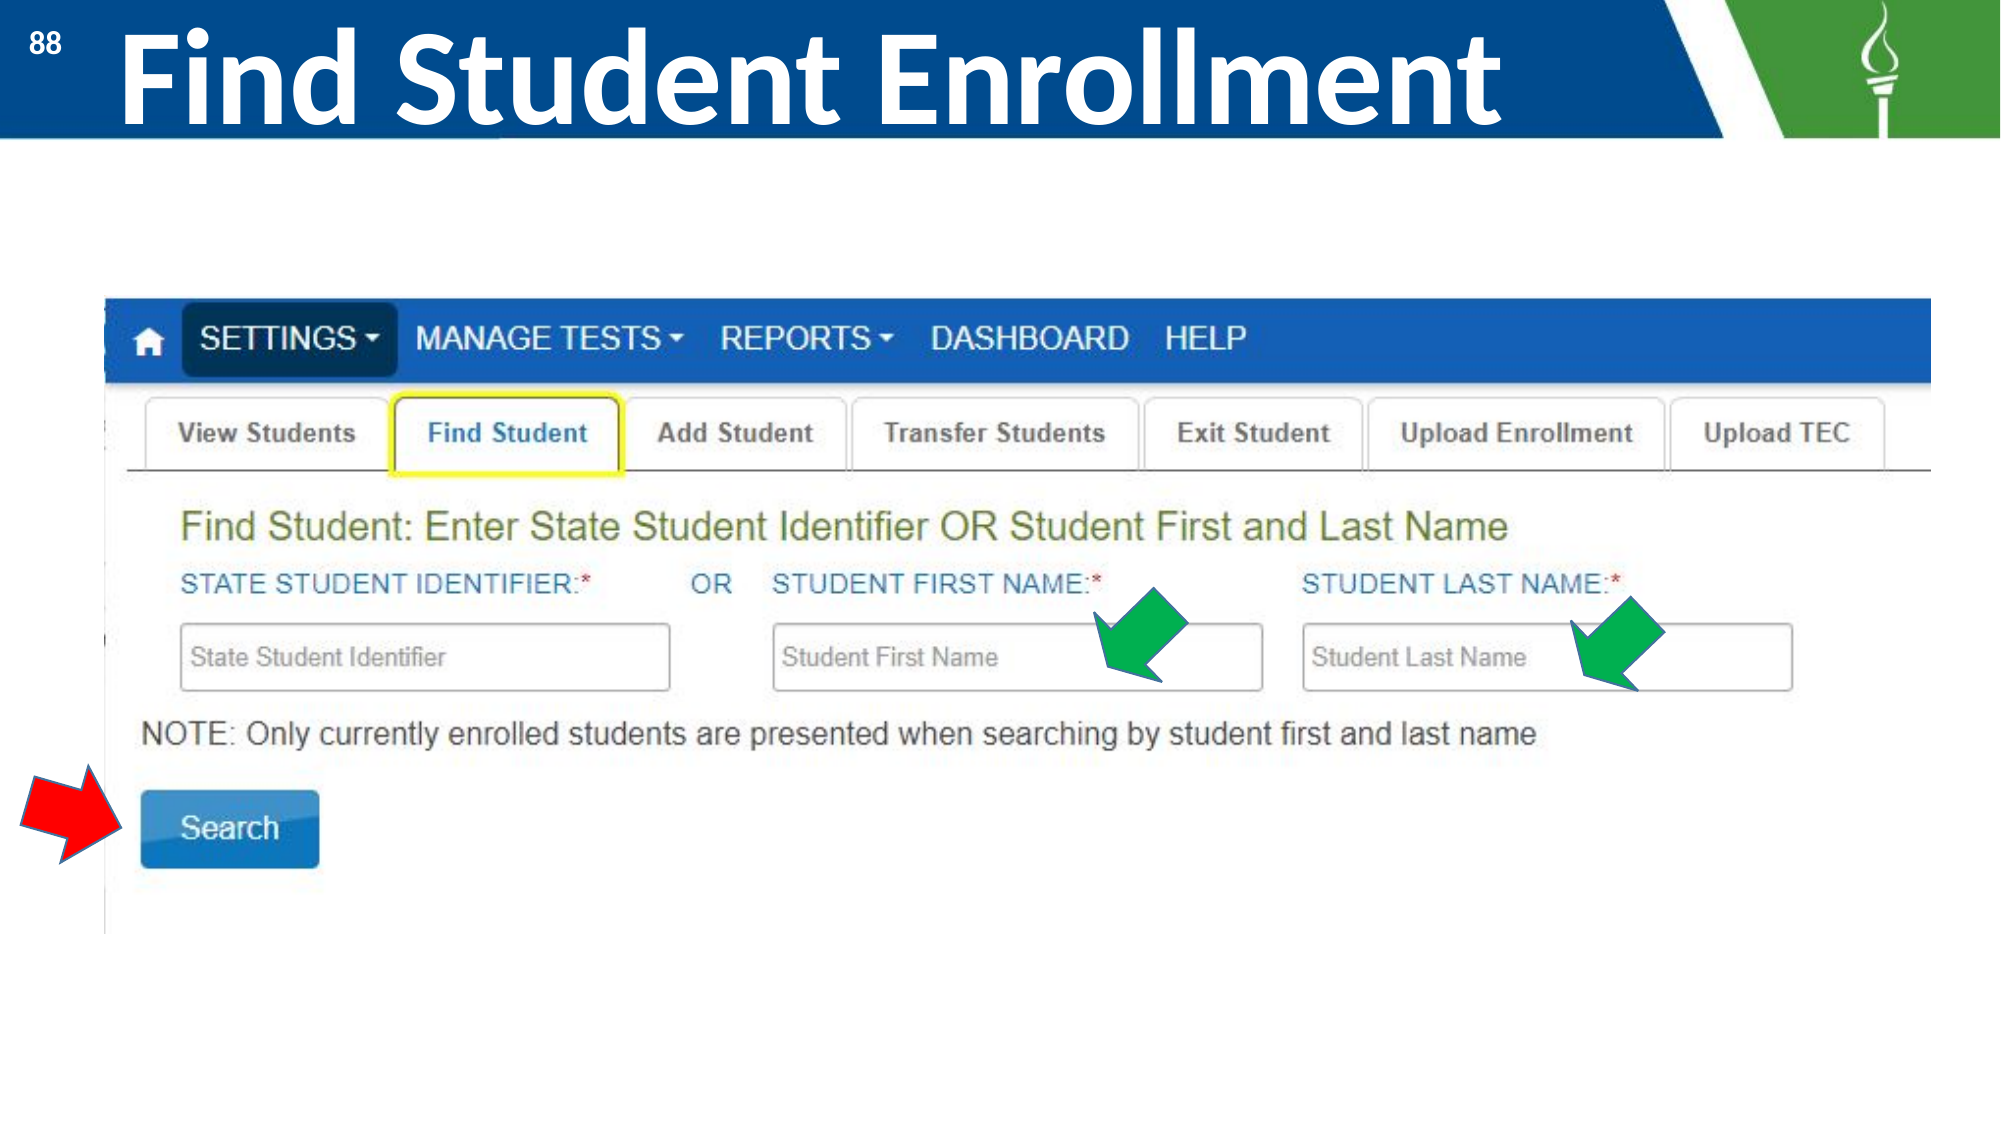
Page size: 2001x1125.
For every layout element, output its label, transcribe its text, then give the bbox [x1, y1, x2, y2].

slide_number 88 [13, 11, 181, 72]
picture [0, 0, 2001, 1125]
text_box [19, 763, 104, 865]
title Find Student Enrollment [104, 0, 1663, 140]
